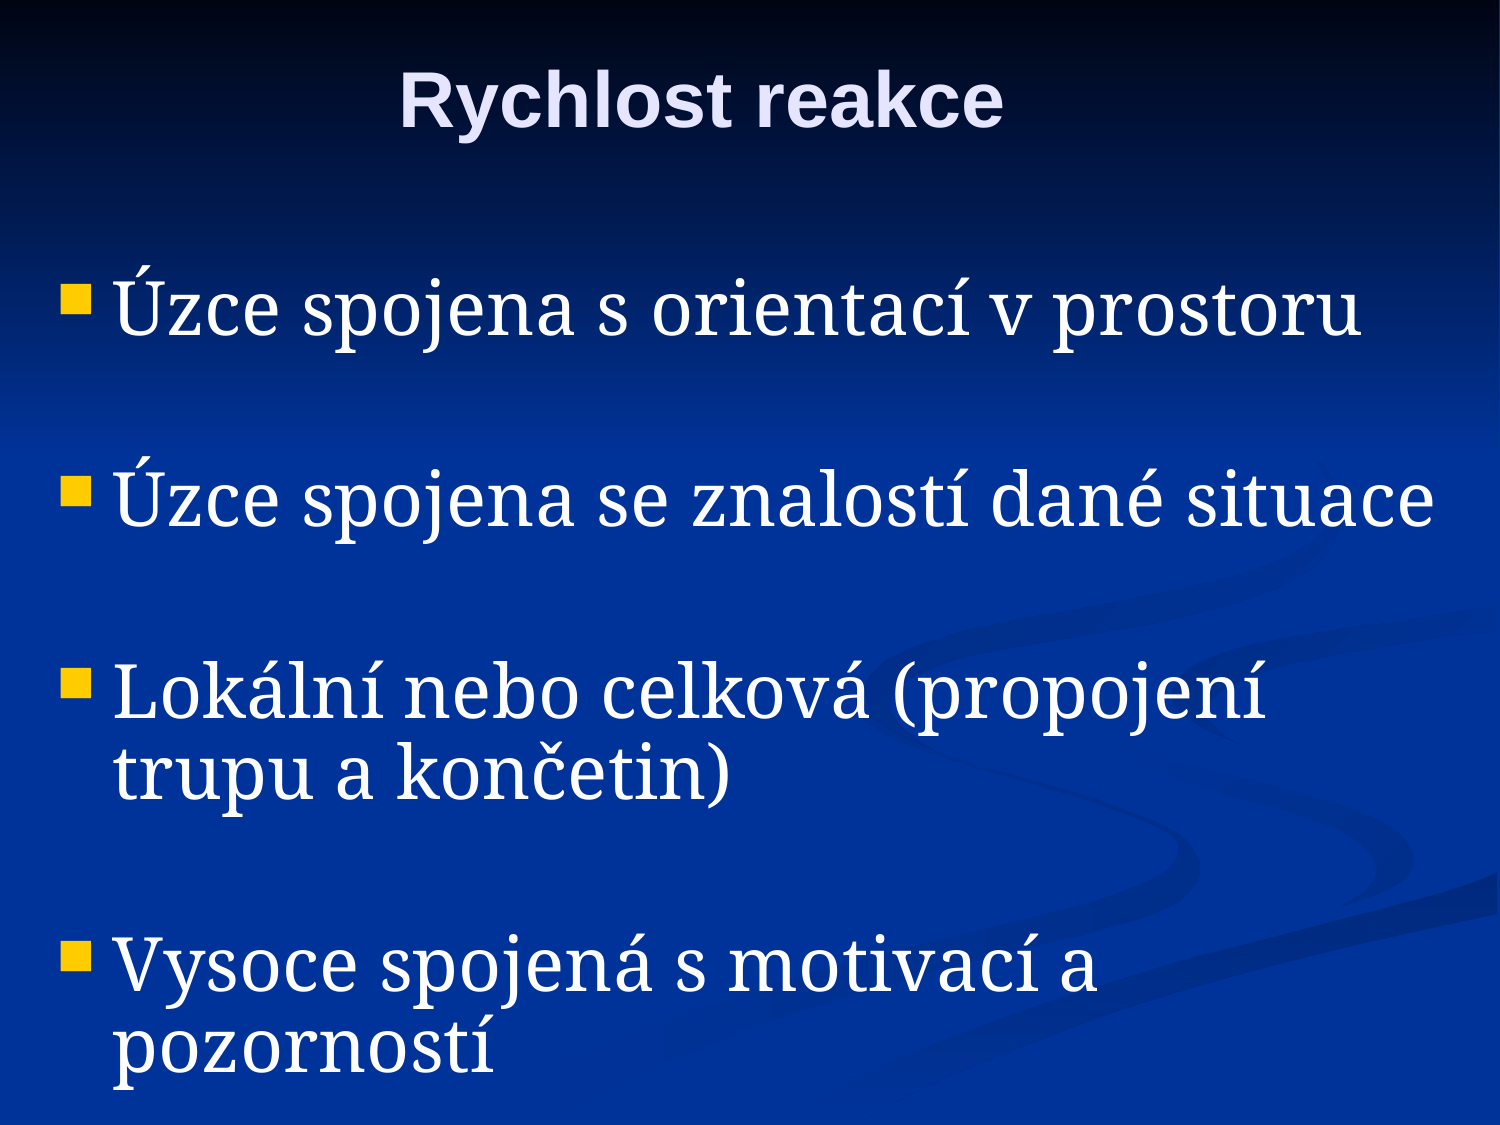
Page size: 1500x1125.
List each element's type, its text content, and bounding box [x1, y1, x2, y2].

title Rychlost reakce [64, 42, 1341, 150]
list Úzce spojena s orientací v prostoru Úzce spojena se znalostí dané situace Lokální nebo celková (propojení trupu a končetin) Vysoce spojená s motivací a pozorností [40, 262, 1460, 1000]
